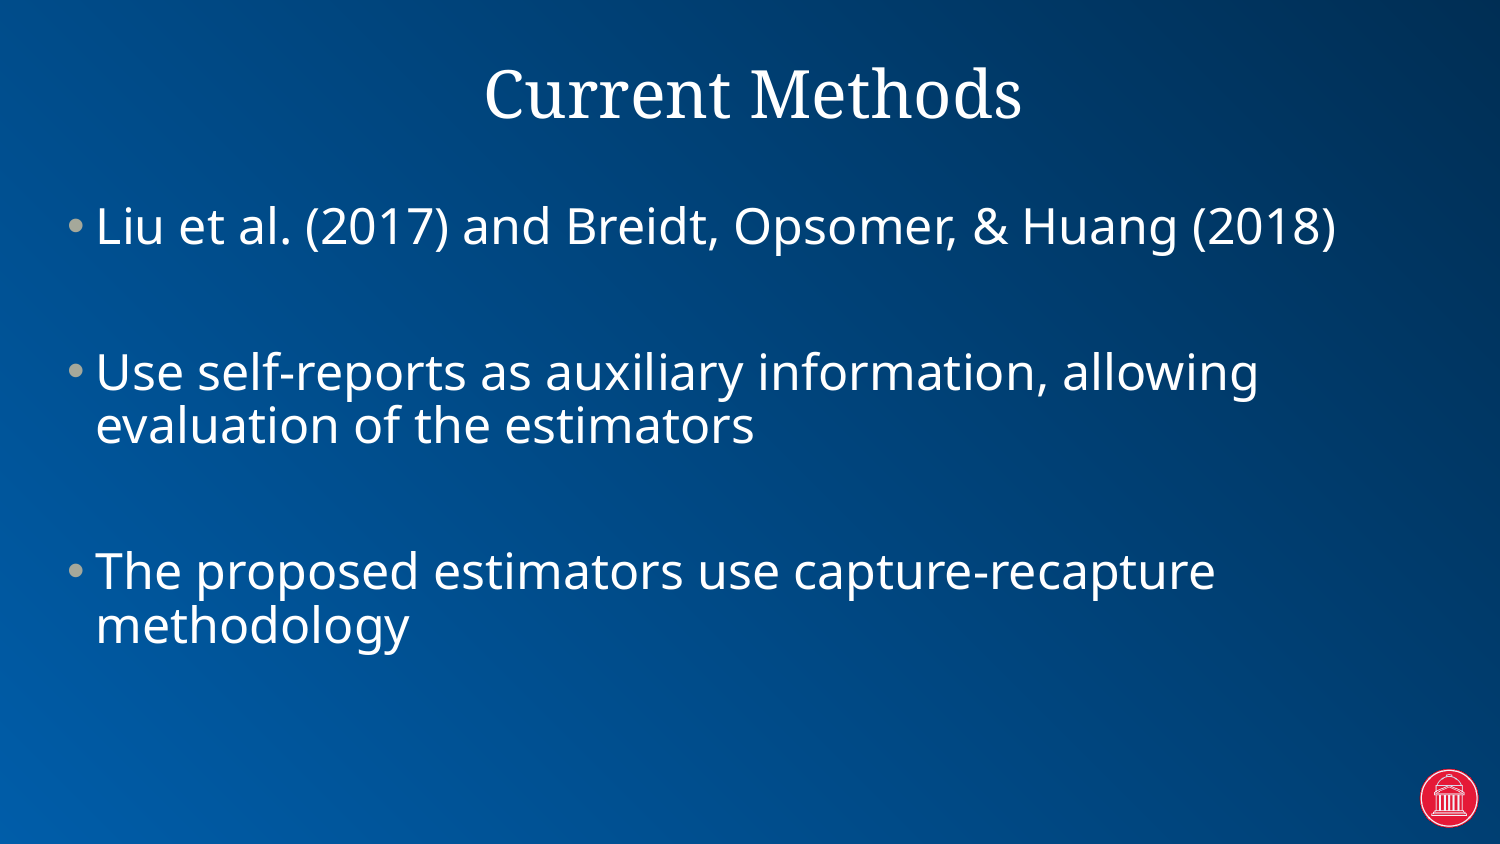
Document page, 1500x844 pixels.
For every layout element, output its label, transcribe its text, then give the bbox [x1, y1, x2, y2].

list Liu et al. (2017) and Breidt, Opsomer, & Huang (2018) Use self-reports as auxiliary information, allowing evaluation of the estimators The proposed estimators use capture-recapture methodology [52, 193, 1456, 760]
picture [1416, 765, 1483, 830]
title Current Methods [52, 0, 1456, 193]
